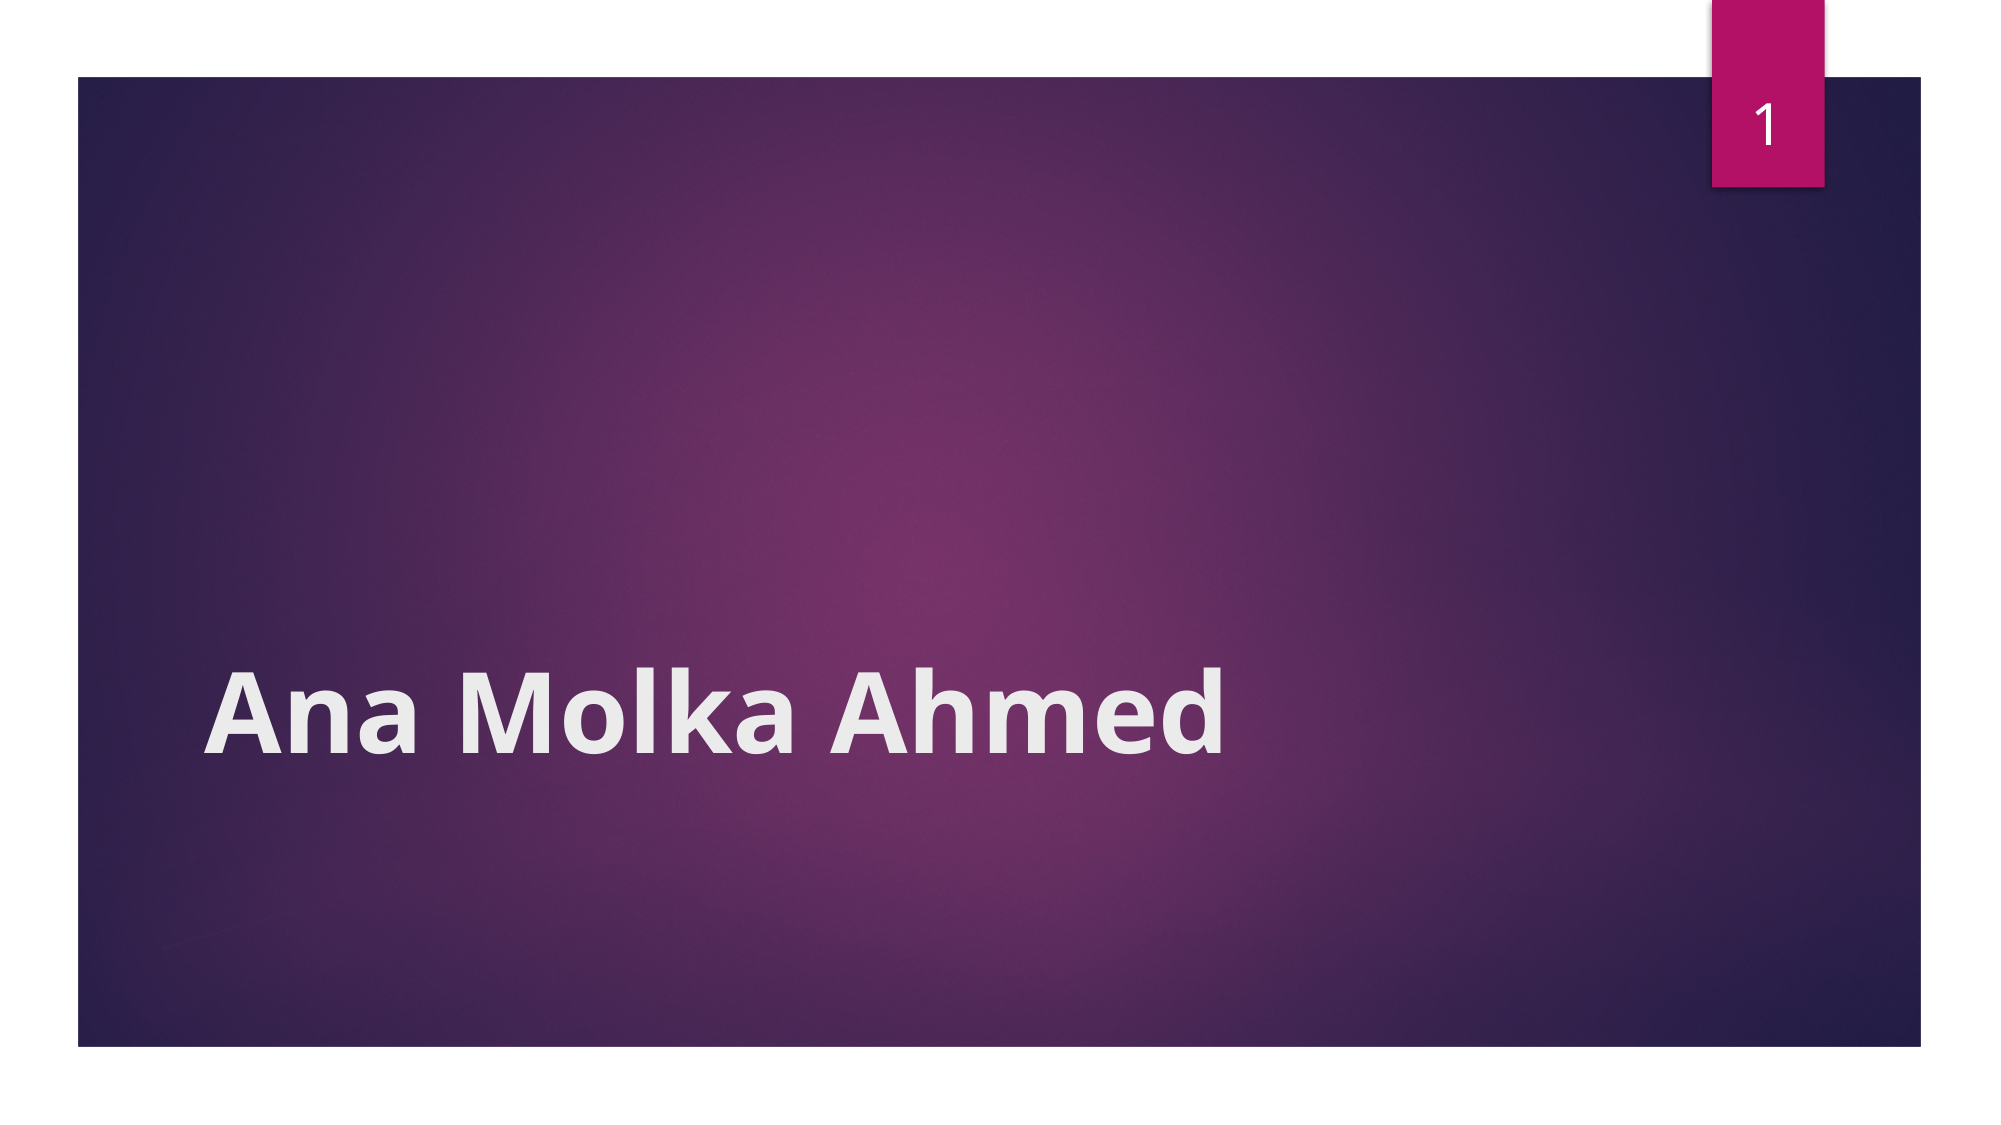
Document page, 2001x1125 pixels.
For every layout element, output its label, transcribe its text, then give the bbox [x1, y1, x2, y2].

slide_number 1 [1698, 48, 1836, 175]
title Ana Molka Ahmed [189, 344, 1638, 784]
